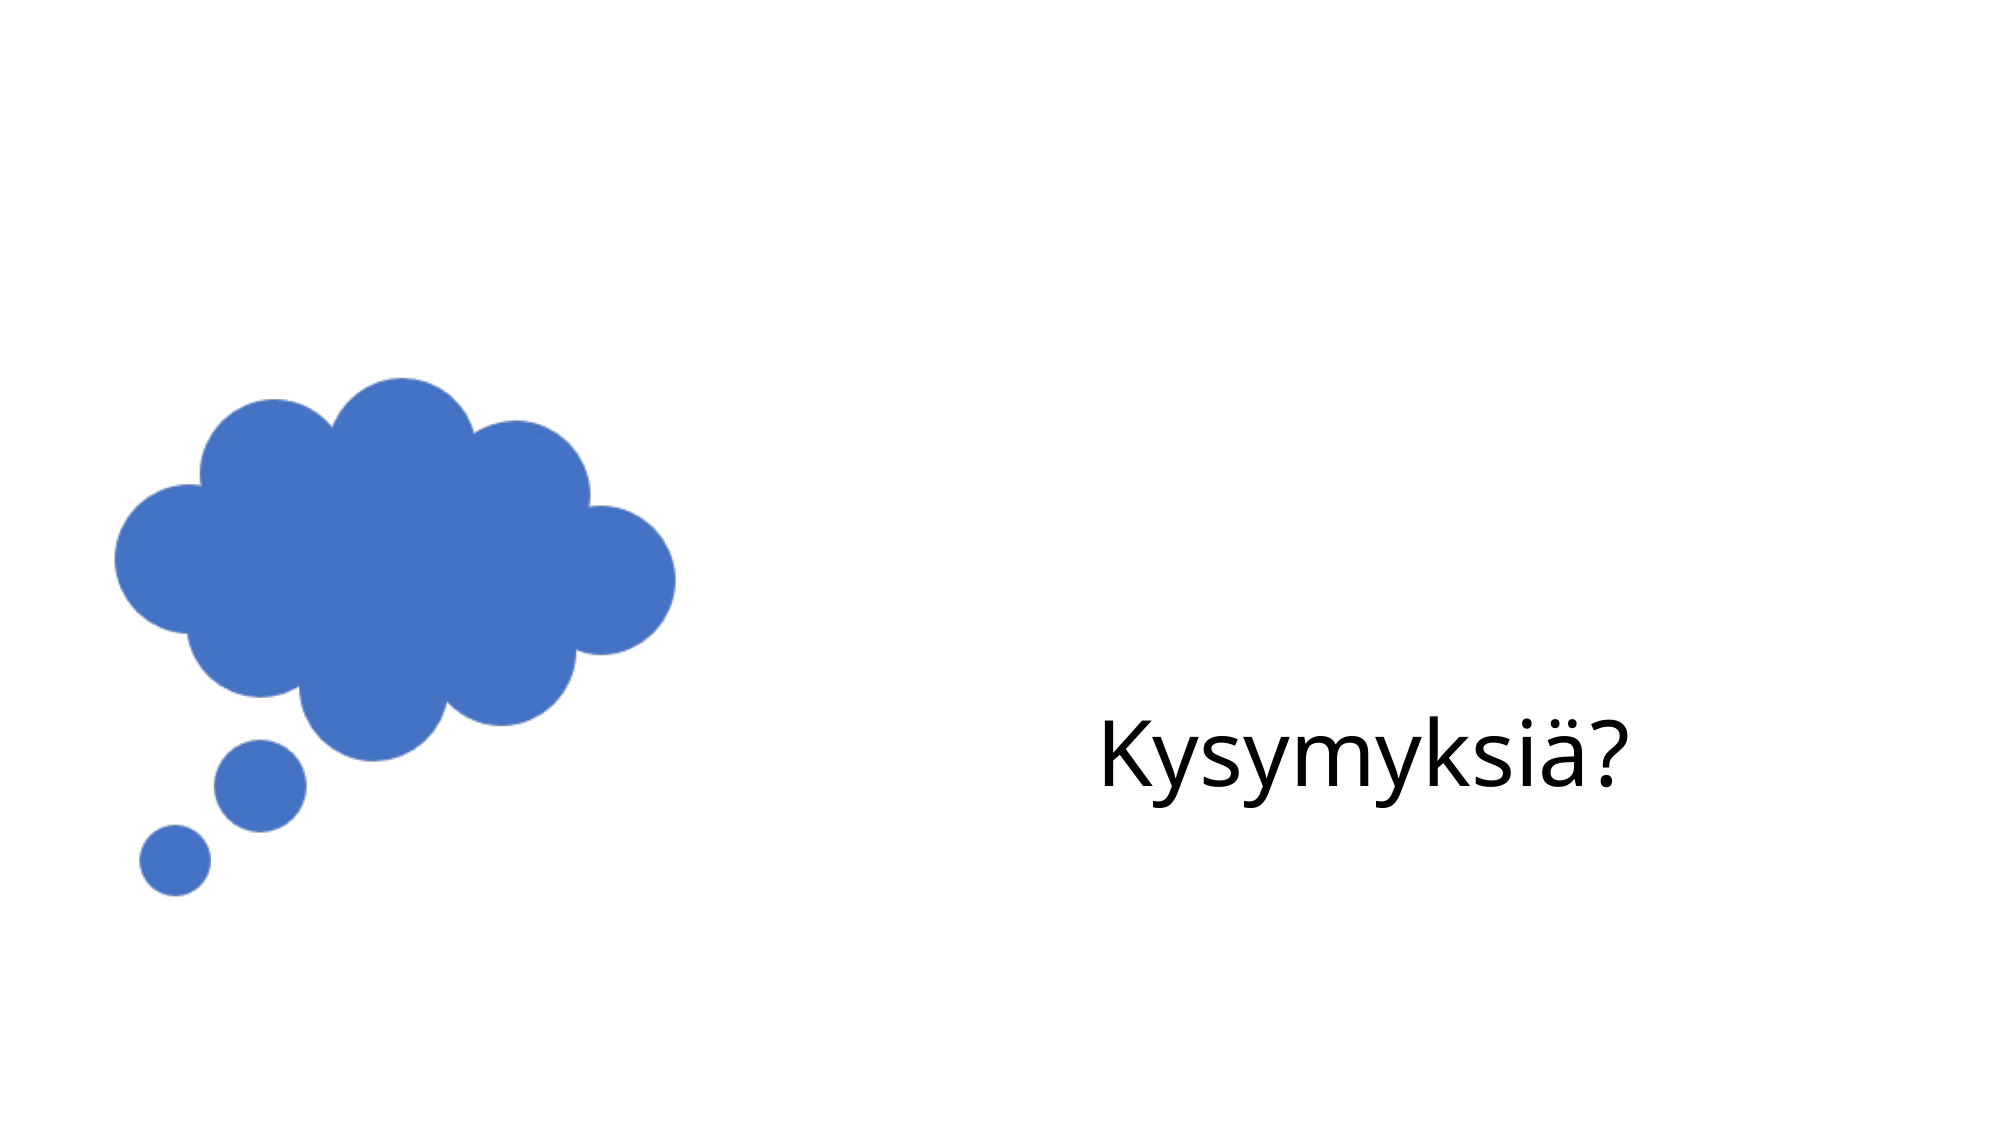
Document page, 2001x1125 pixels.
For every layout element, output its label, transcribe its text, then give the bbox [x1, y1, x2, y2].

title Kysymyksiä? [1081, 700, 1870, 913]
picture [55, 297, 736, 978]
